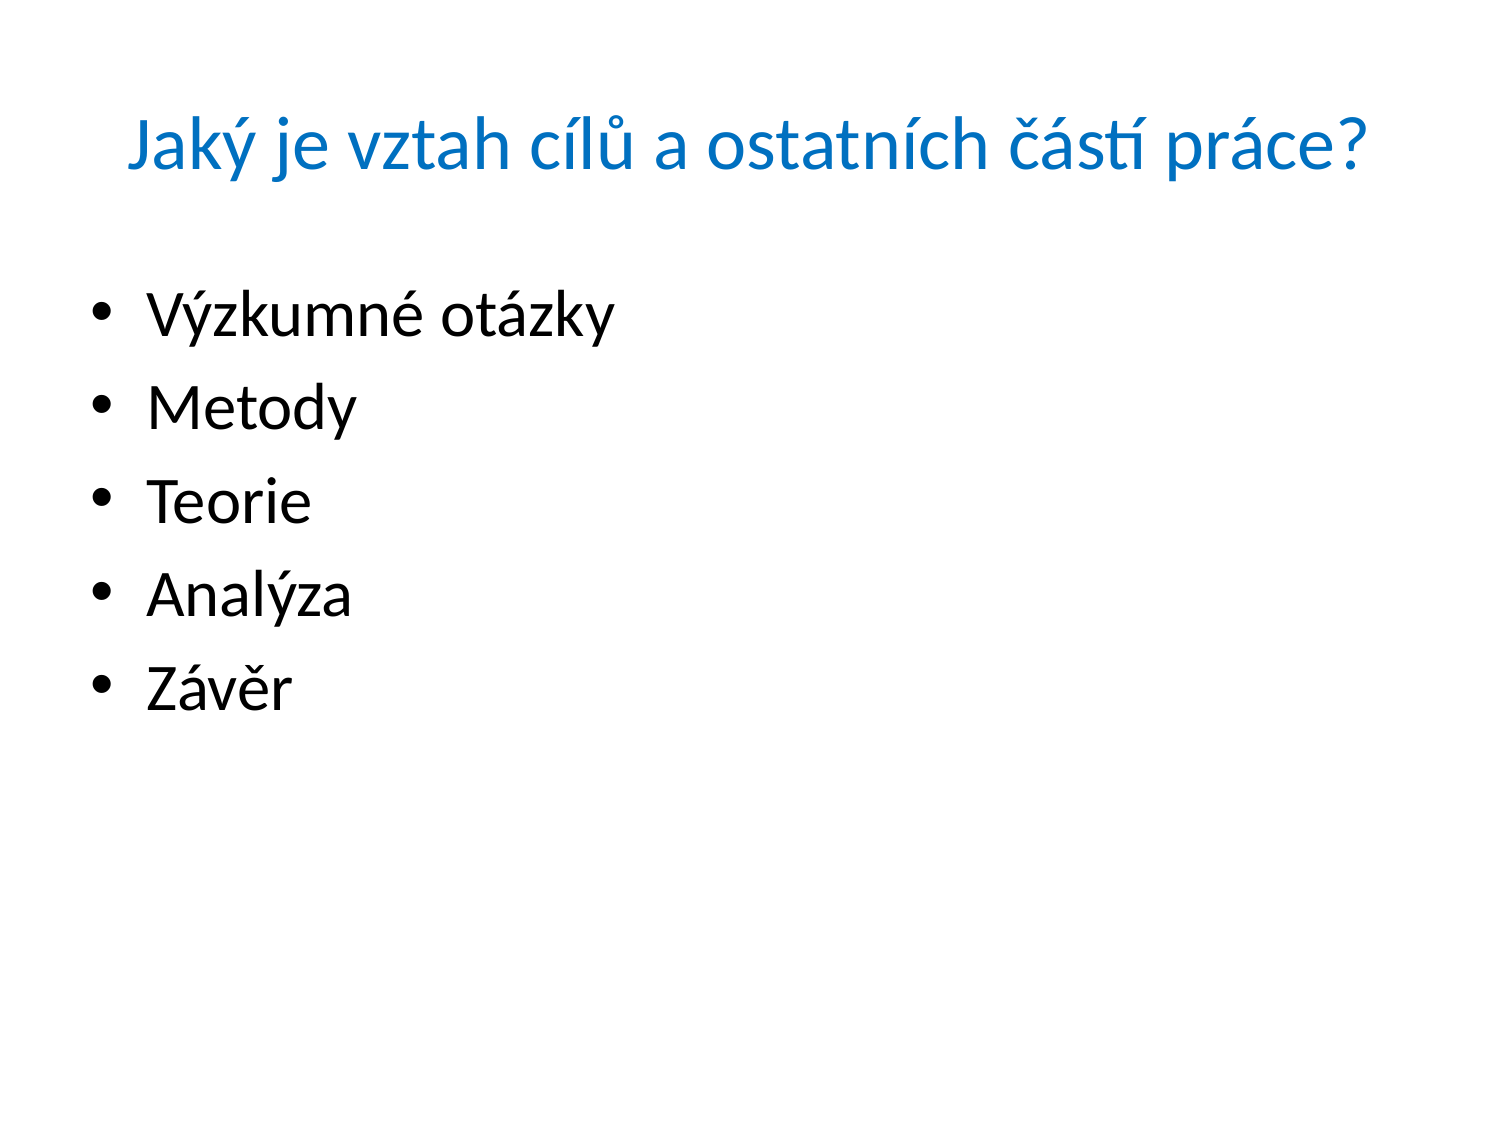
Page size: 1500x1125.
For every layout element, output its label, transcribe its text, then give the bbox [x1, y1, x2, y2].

list Výzkumné otázky Metody Teorie Analýza Závěr [75, 262, 1425, 1005]
title Jaký je vztah cílů a ostatních částí práce? [75, 45, 1425, 233]
